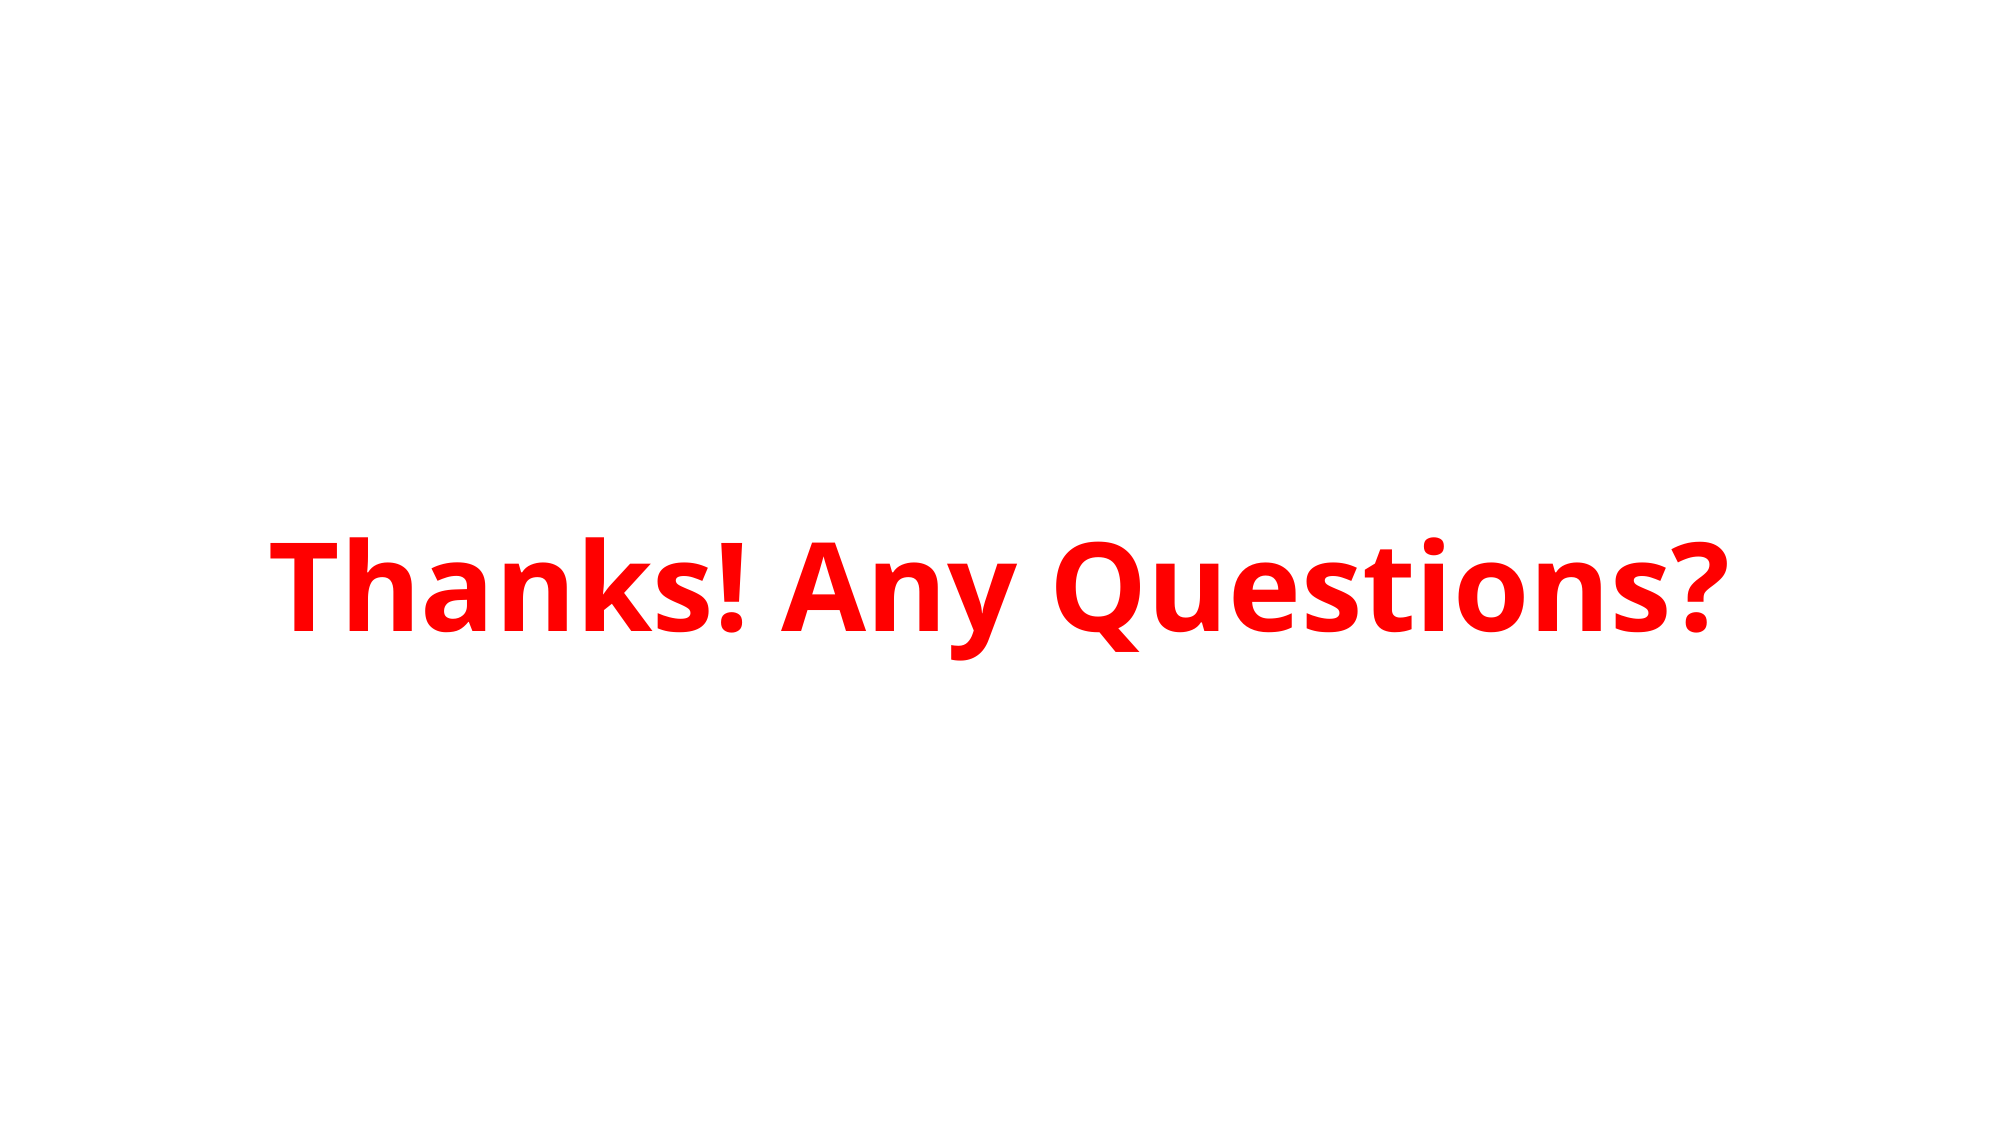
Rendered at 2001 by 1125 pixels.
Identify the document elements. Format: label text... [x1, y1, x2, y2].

title Thanks! Any Questions? [137, 482, 1863, 700]
